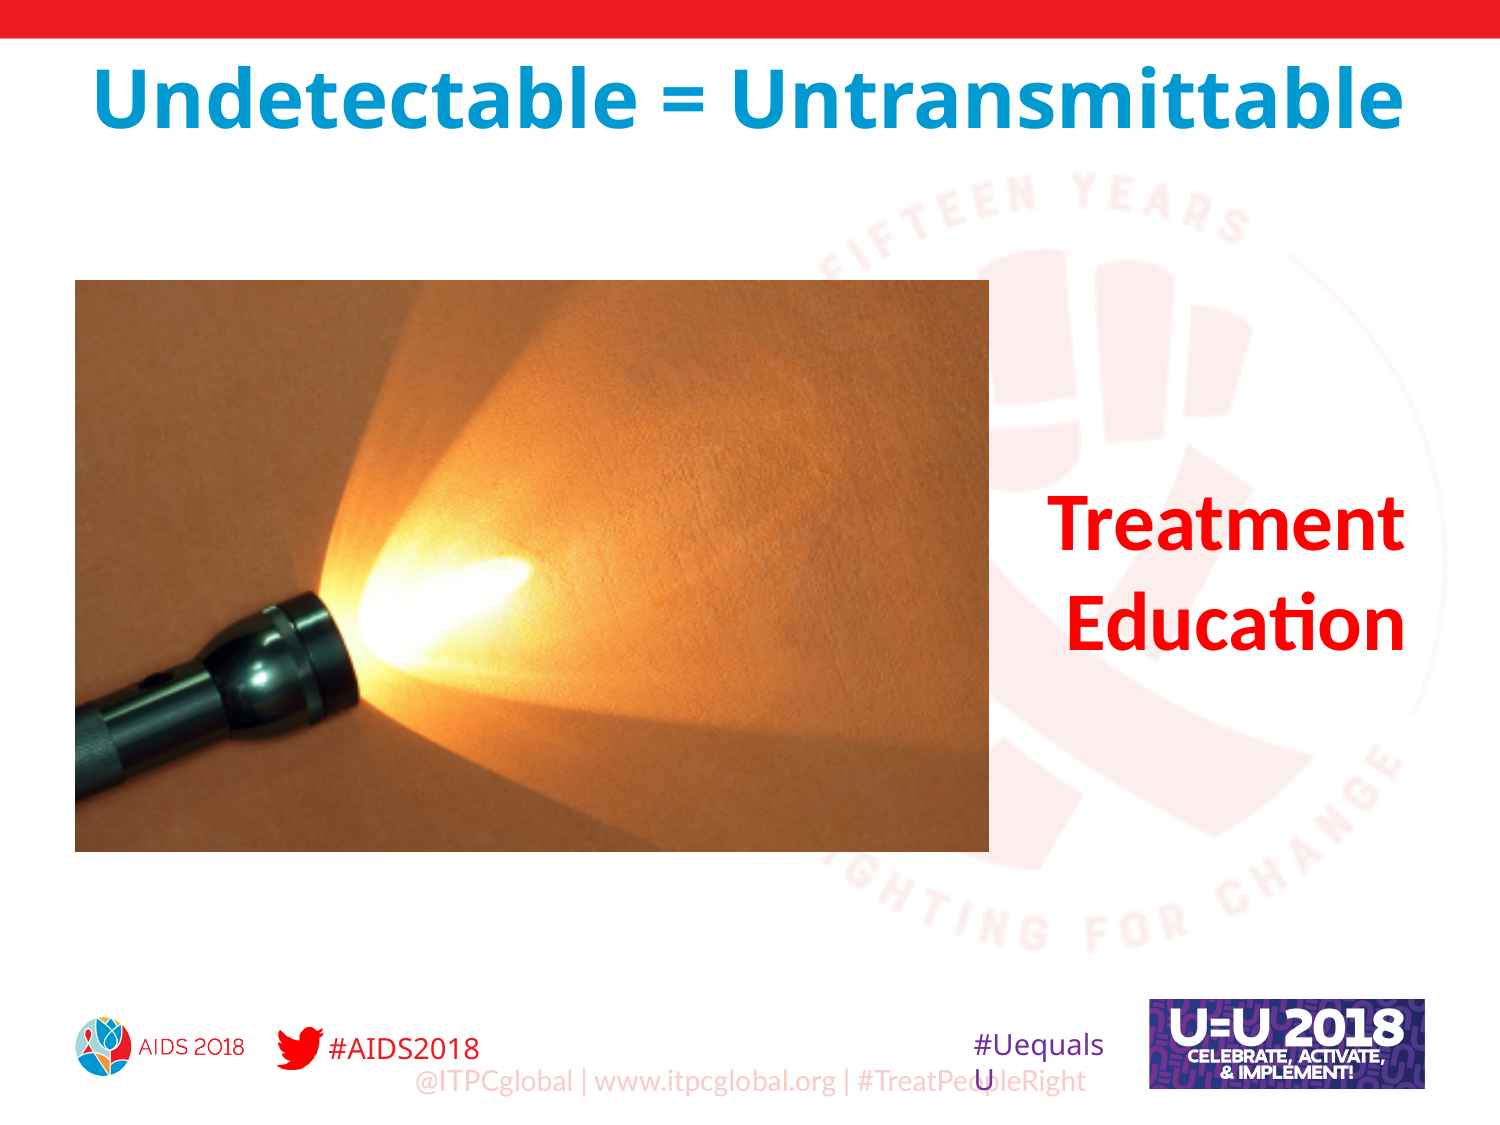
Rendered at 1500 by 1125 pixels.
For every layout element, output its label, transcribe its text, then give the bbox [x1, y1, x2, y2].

title Undetectable = Untransmittable [75, 45, 1425, 159]
picture [0, 0, 1500, 1125]
text_box Treatment Education [1032, 460, 1441, 675]
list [74, 280, 989, 852]
